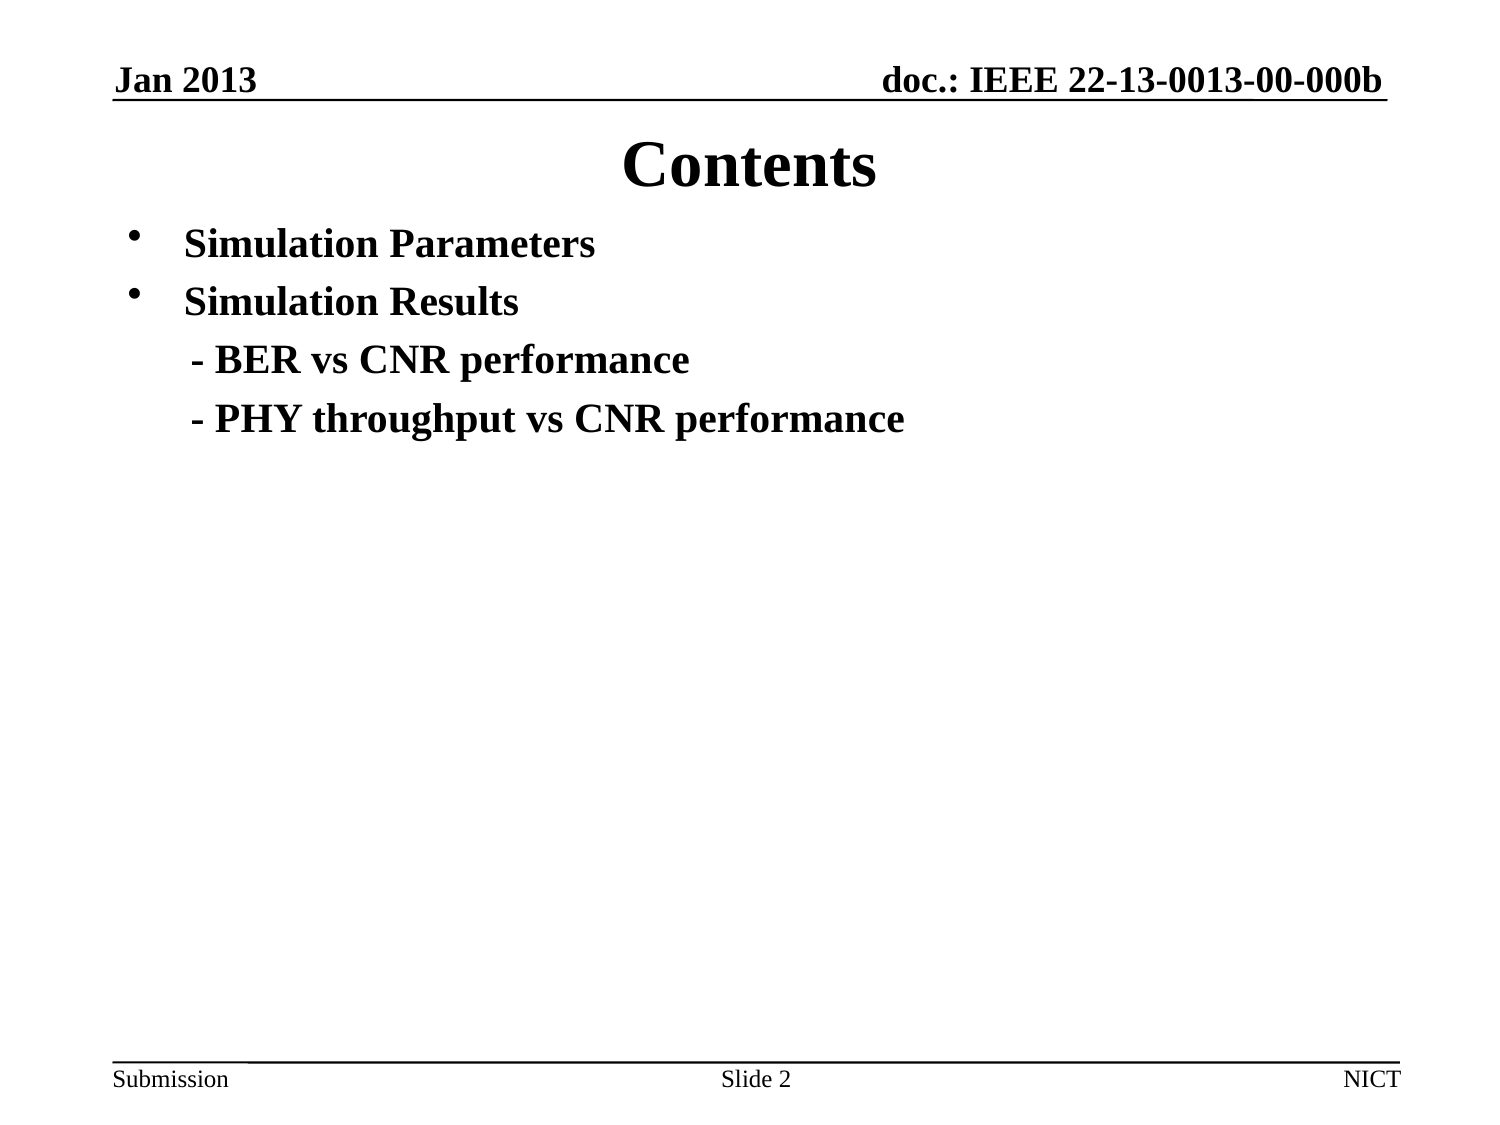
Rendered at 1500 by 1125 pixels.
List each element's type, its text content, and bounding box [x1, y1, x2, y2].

slide_number Slide 2 [712, 1061, 800, 1093]
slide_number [114, 54, 259, 101]
list Simulation Parameters Simulation Results - BER vs CNR performance - PHY throughput vs CNR performance [112, 207, 1388, 1071]
footer NICT [1342, 1061, 1402, 1093]
title Contents [112, 112, 1388, 207]
